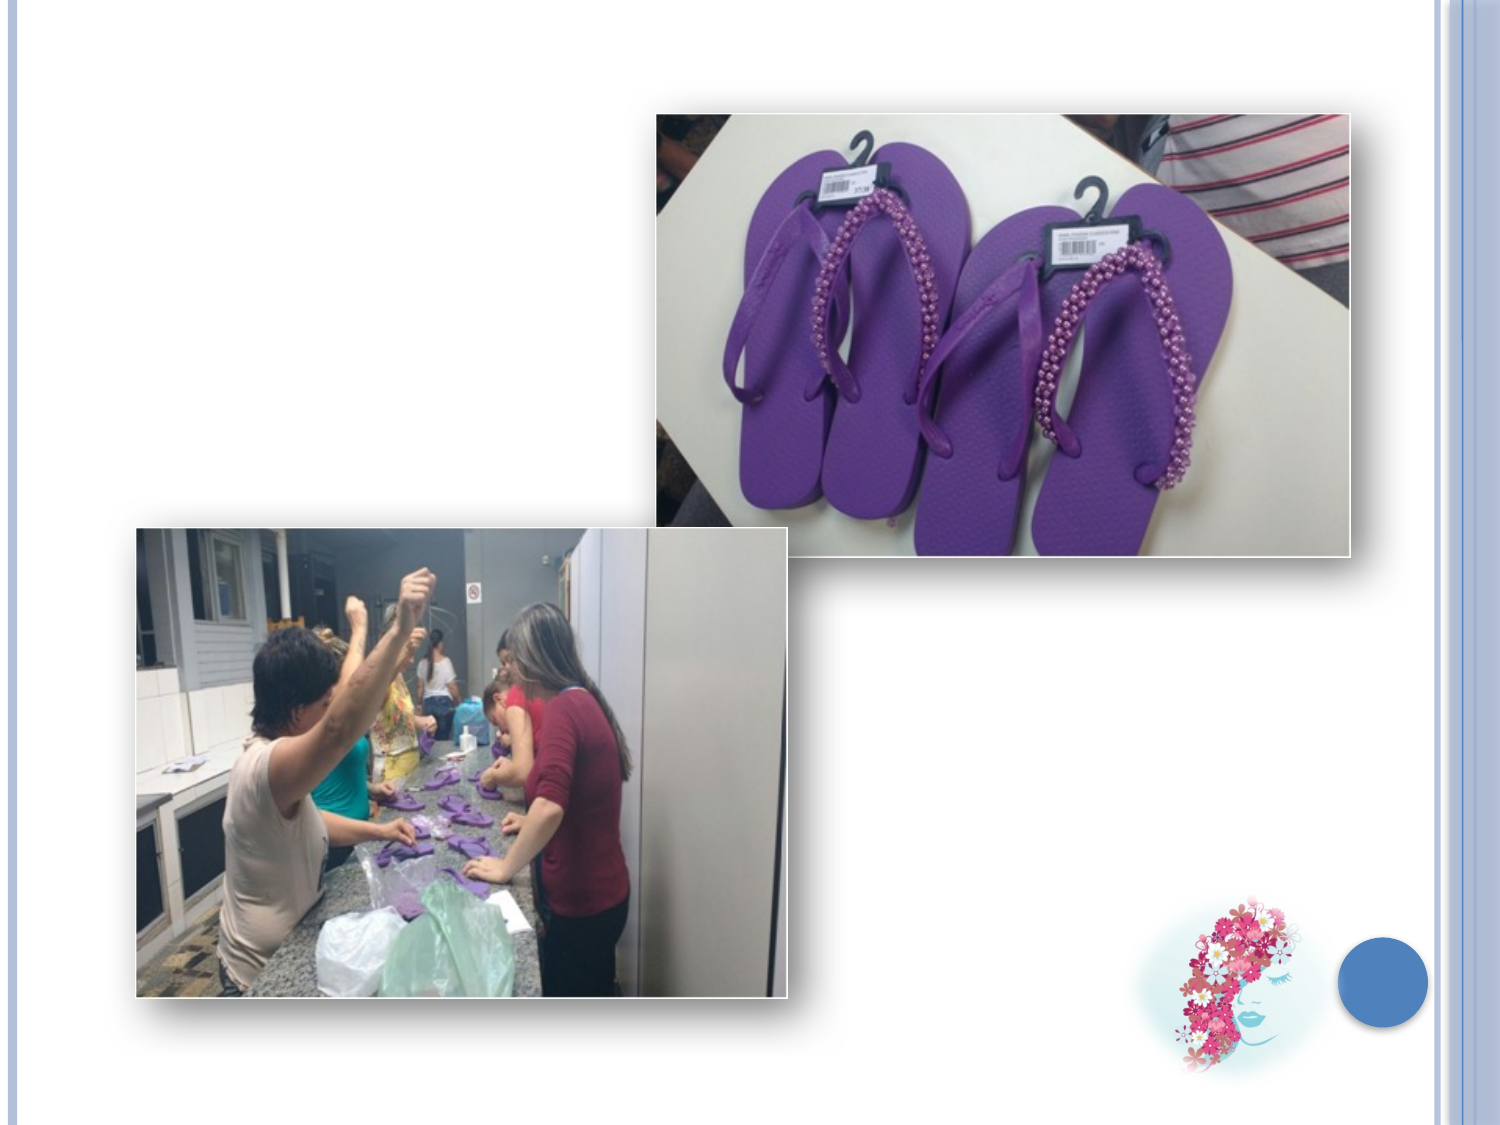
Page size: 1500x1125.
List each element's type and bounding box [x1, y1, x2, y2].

picture [135, 113, 1352, 1000]
picture [1115, 880, 1353, 1094]
